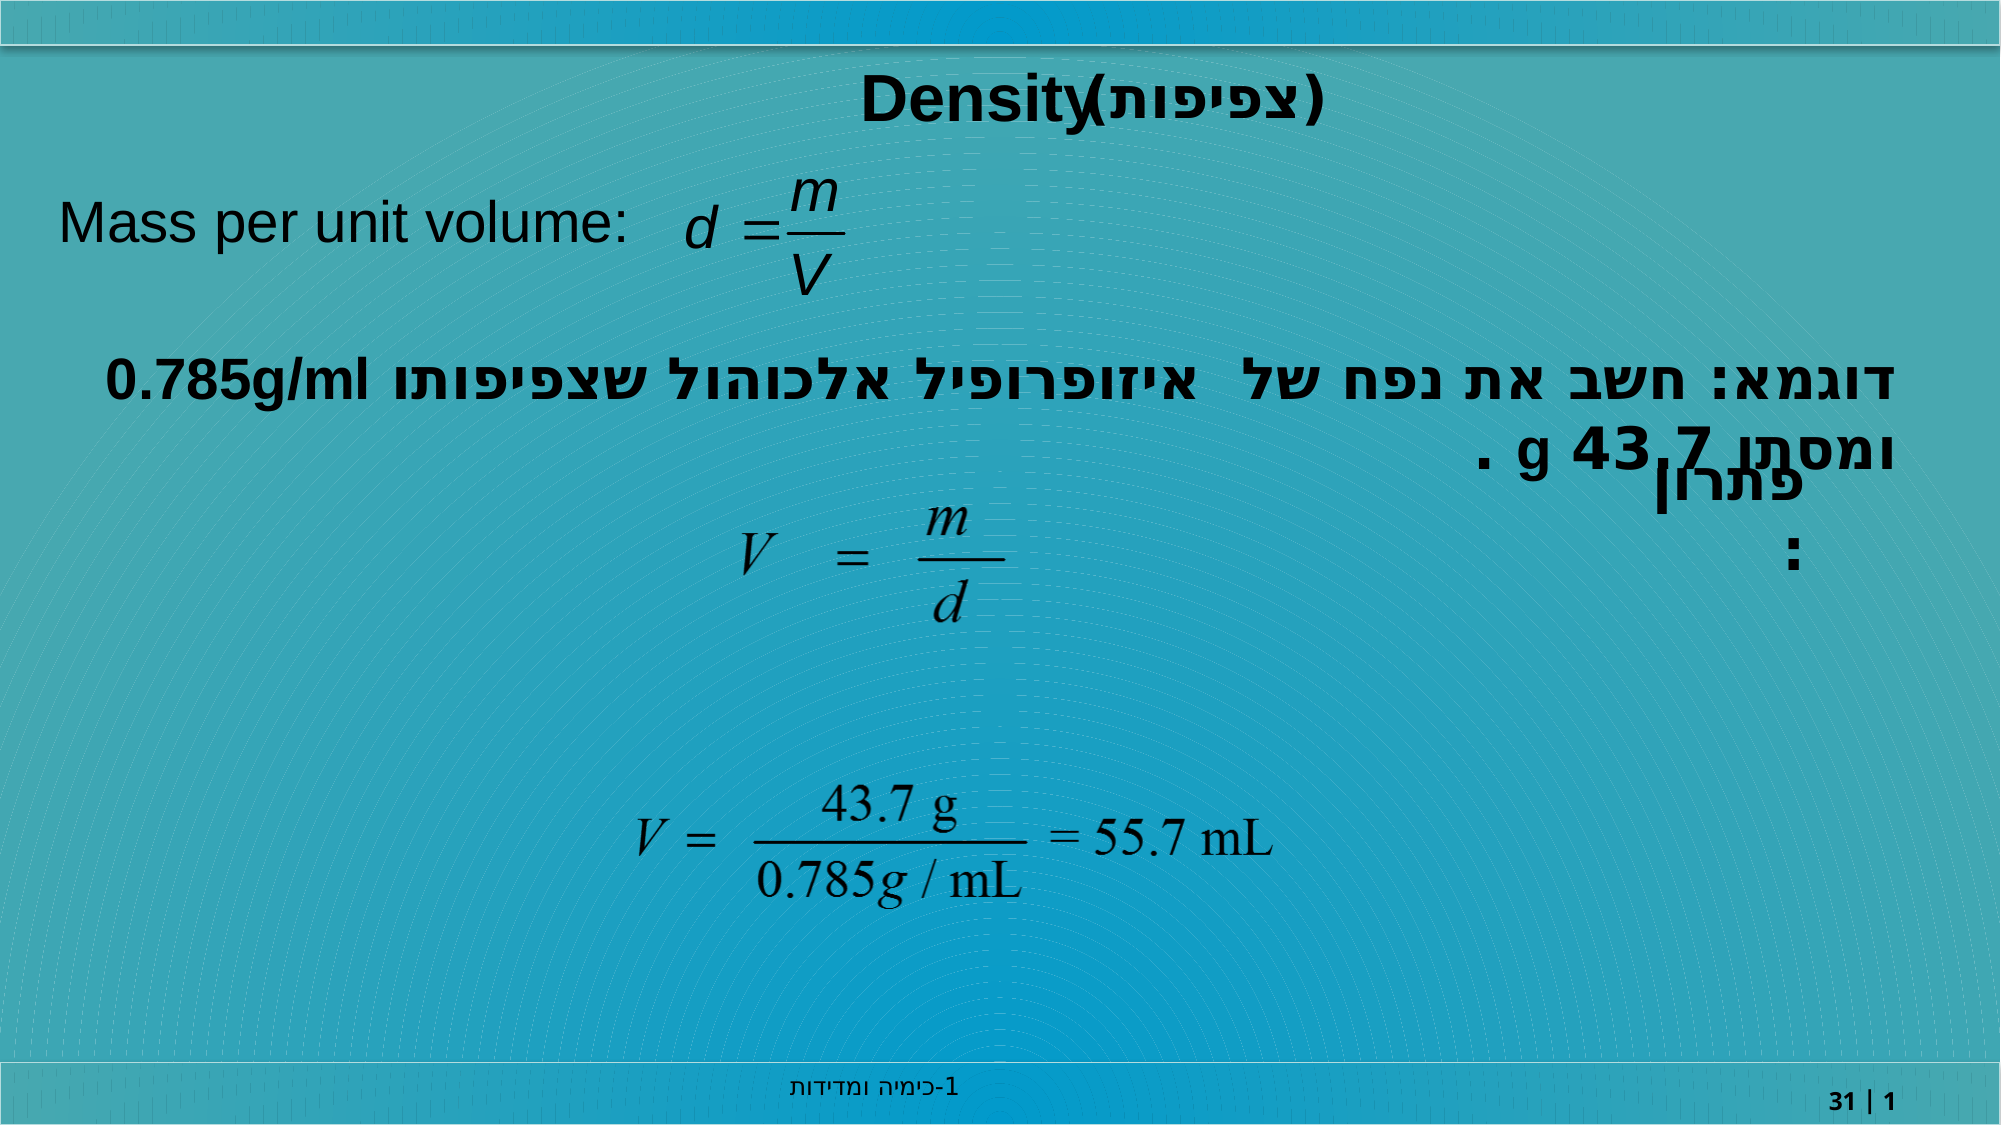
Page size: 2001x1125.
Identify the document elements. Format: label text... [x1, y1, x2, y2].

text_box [676, 153, 857, 309]
picture [837, 925, 865, 929]
text_box (צפיפות) [1013, 52, 1344, 138]
title Density [0, 63, 1981, 206]
picture [628, 477, 1282, 922]
text_box פתרון: [1626, 434, 1821, 590]
text_box Mass per unit volume: [43, 95, 659, 333]
footer 1-כימיה ומדידות [0, 1062, 1750, 1100]
text_box דוגמא: חשב את נפח של איזופרופיל אלכוהול שצפיפותו 0.785g/ml ומסתו 43.7 g . [23, 333, 1912, 489]
slide_number 1 | 31 [1445, 1077, 1912, 1118]
picture [979, 873, 986, 896]
picture [1135, 925, 1163, 929]
picture [975, 877, 980, 887]
picture [961, 877, 966, 888]
